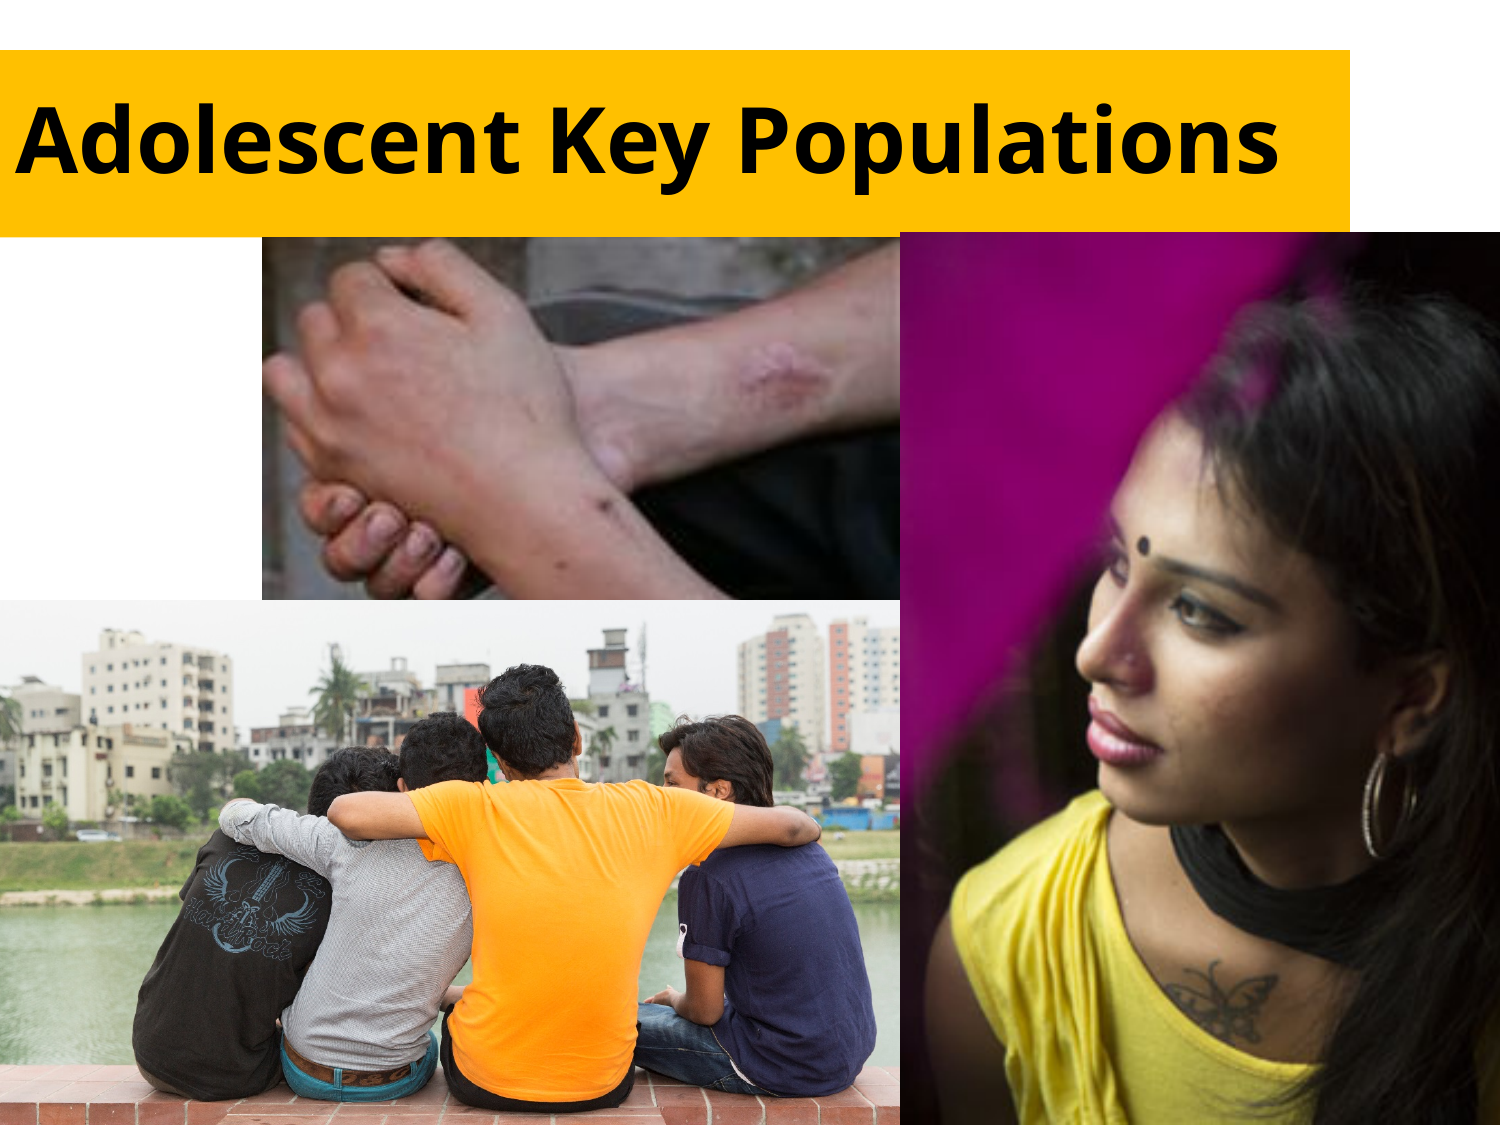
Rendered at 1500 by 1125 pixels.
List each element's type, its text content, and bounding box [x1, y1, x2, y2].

title Adolescent Key Populations [0, 50, 1350, 238]
picture [0, 232, 1500, 1125]
